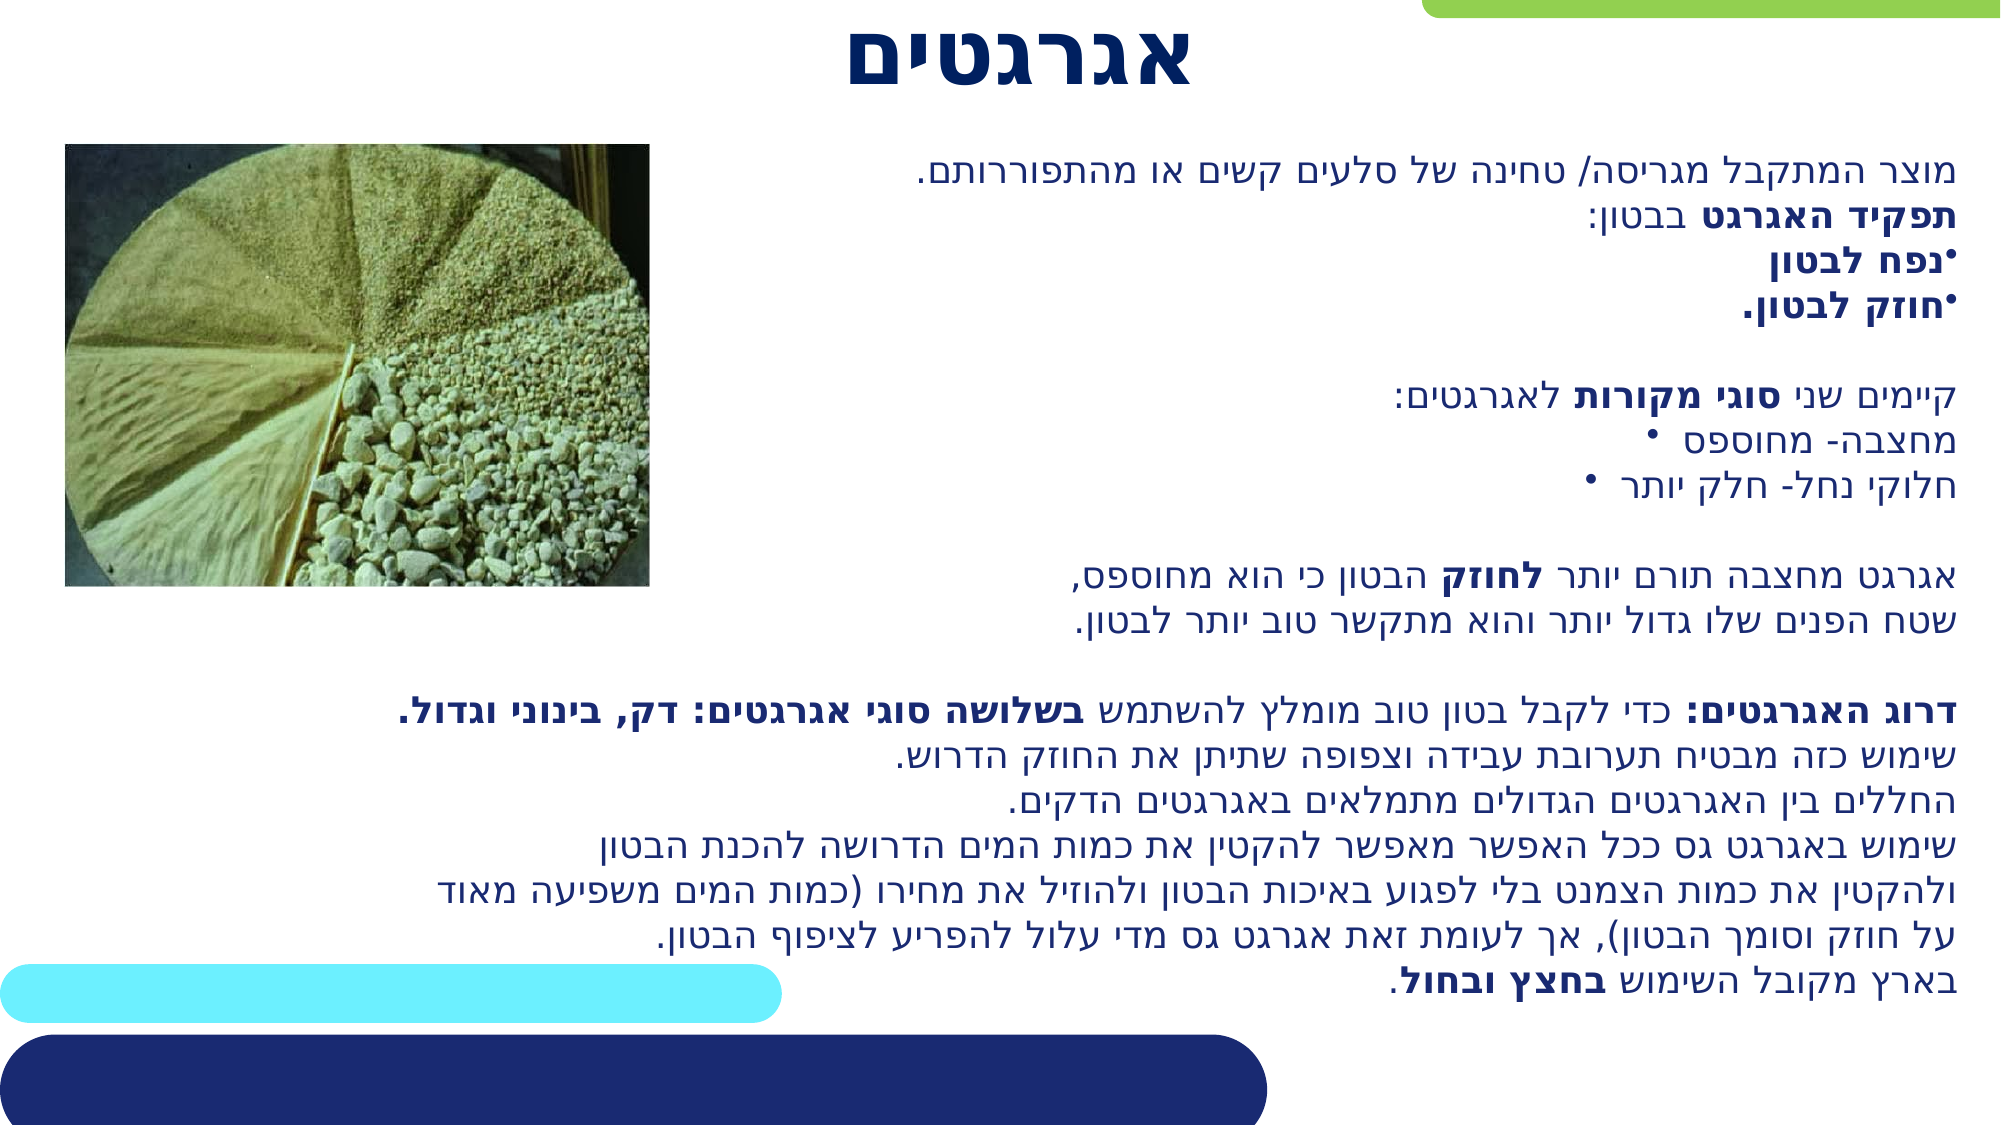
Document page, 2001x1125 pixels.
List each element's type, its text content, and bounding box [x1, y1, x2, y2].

text_box מוצר המתקבל מגריסה/ טחינה של סלעים קשים או מהתפוררותם. תפקיד האגרגט בבטון: נפח לבטון חוזק לבטון. קיימים שני סוגי מקורות לאגרגטים: מחצבה- מחוספס חלוקי נחל- חלק יותר אגרגט מחצבה תורם יותר לחוזק הבטון כי הוא מחוספס, שטח הפנים שלו גדול יותר והוא מתקשר טוב יותר לבטון. דרוג האגרגטים: כדי לקבל בטון טוב מומלץ להשתמש בשלושה סוגי אגרגטים: דק, בינוני וגדול. שימוש כזה מבטיח תערובת עבידה וצפופה שתיתן את החוזק הדרוש. החללים בין האגרגטים הגדולים מתמלאים באגרגטים הדקים. שימוש באגרגט גס ככל האפשר מאפשר להקטין את כמות המים הדרושה להכנת הבטון ולהקטין את כמות הצמנט בלי לפגוע באיכות הבטון ולהוזיל את מחירו (כמות המים משפיעה מאוד על חוזק וסומך הבטון), אך לעומת זאת אגרגט גס מדי עלול להפריע לציפוף הבטון. בארץ מקובל השימוש בחצץ ובחול. [356, 108, 1974, 1009]
title אגרגטים [20, 0, 2000, 108]
picture [64, 143, 650, 587]
